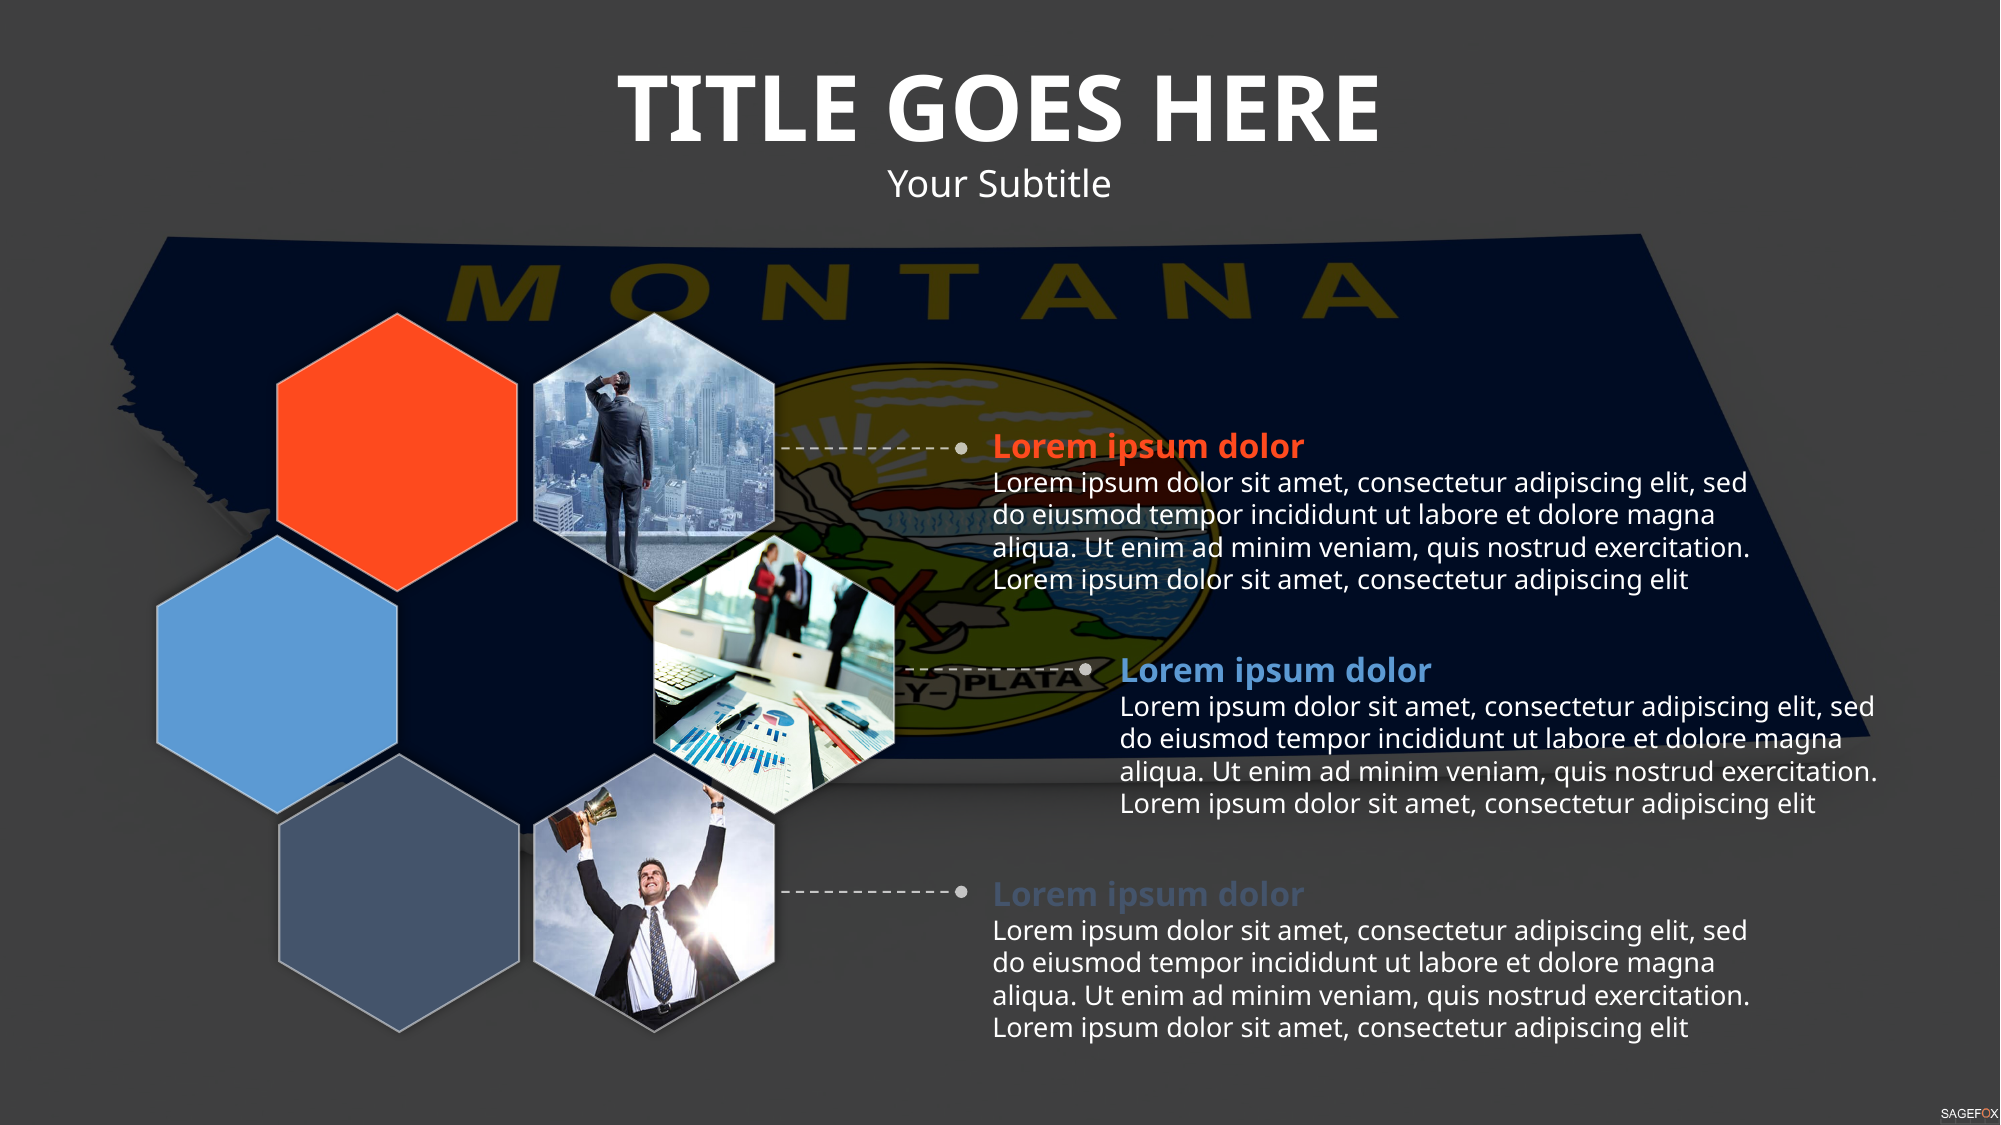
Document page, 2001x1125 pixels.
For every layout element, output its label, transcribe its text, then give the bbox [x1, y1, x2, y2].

text_box [276, 312, 519, 592]
text_box [533, 753, 776, 1034]
text_box Lorem ipsum dolor Lorem ipsum dolor sit amet, consectetur adipiscing elit, sed do eiusmod tempor incididunt ut labore et dolore magna aliqua. Ut enim ad minim veniam, quis nostrud exercitation. Lorem ipsum dolor sit amet, consectetur adipiscing elit [982, 420, 1770, 601]
text_box [653, 534, 896, 815]
text_box [533, 312, 776, 593]
text_box [156, 534, 399, 814]
text_box TITLE GOES HERE Your Subtitle [548, 42, 1452, 212]
text_box Lorem ipsum dolor Lorem ipsum dolor sit amet, consectetur adipiscing elit, sed do eiusmod tempor incididunt ut labore et dolore magna aliqua. Ut enim ad minim veniam, quis nostrud exercitation. Lorem ipsum dolor sit amet, consectetur adipiscing elit [982, 868, 1770, 1049]
text_box Lorem ipsum dolor Lorem ipsum dolor sit amet, consectetur adipiscing elit, sed do eiusmod tempor incididunt ut labore et dolore magna aliqua. Ut enim ad minim veniam, quis nostrud exercitation. Lorem ipsum dolor sit amet, consectetur adipiscing elit [1109, 644, 1898, 825]
text_box [278, 753, 521, 1034]
picture [0, 0, 2001, 1125]
